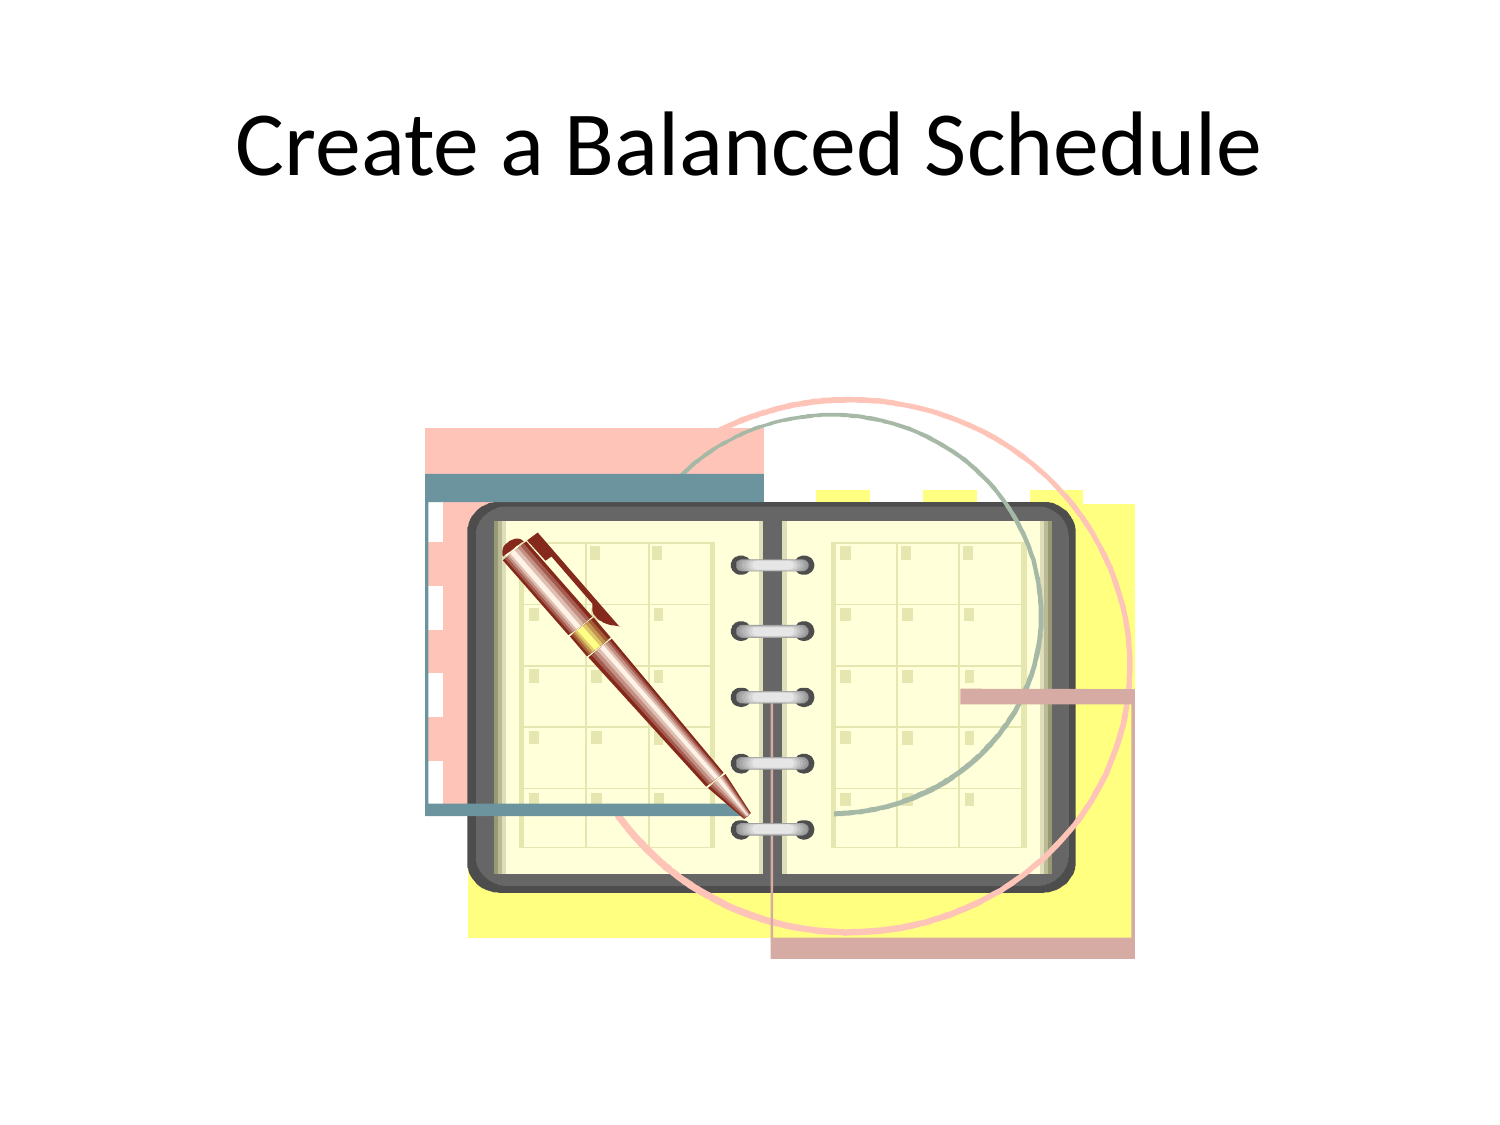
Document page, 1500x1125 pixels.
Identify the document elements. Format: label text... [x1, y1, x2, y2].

picture [424, 387, 1147, 969]
title Create a Balanced Schedule [75, 45, 1425, 233]
